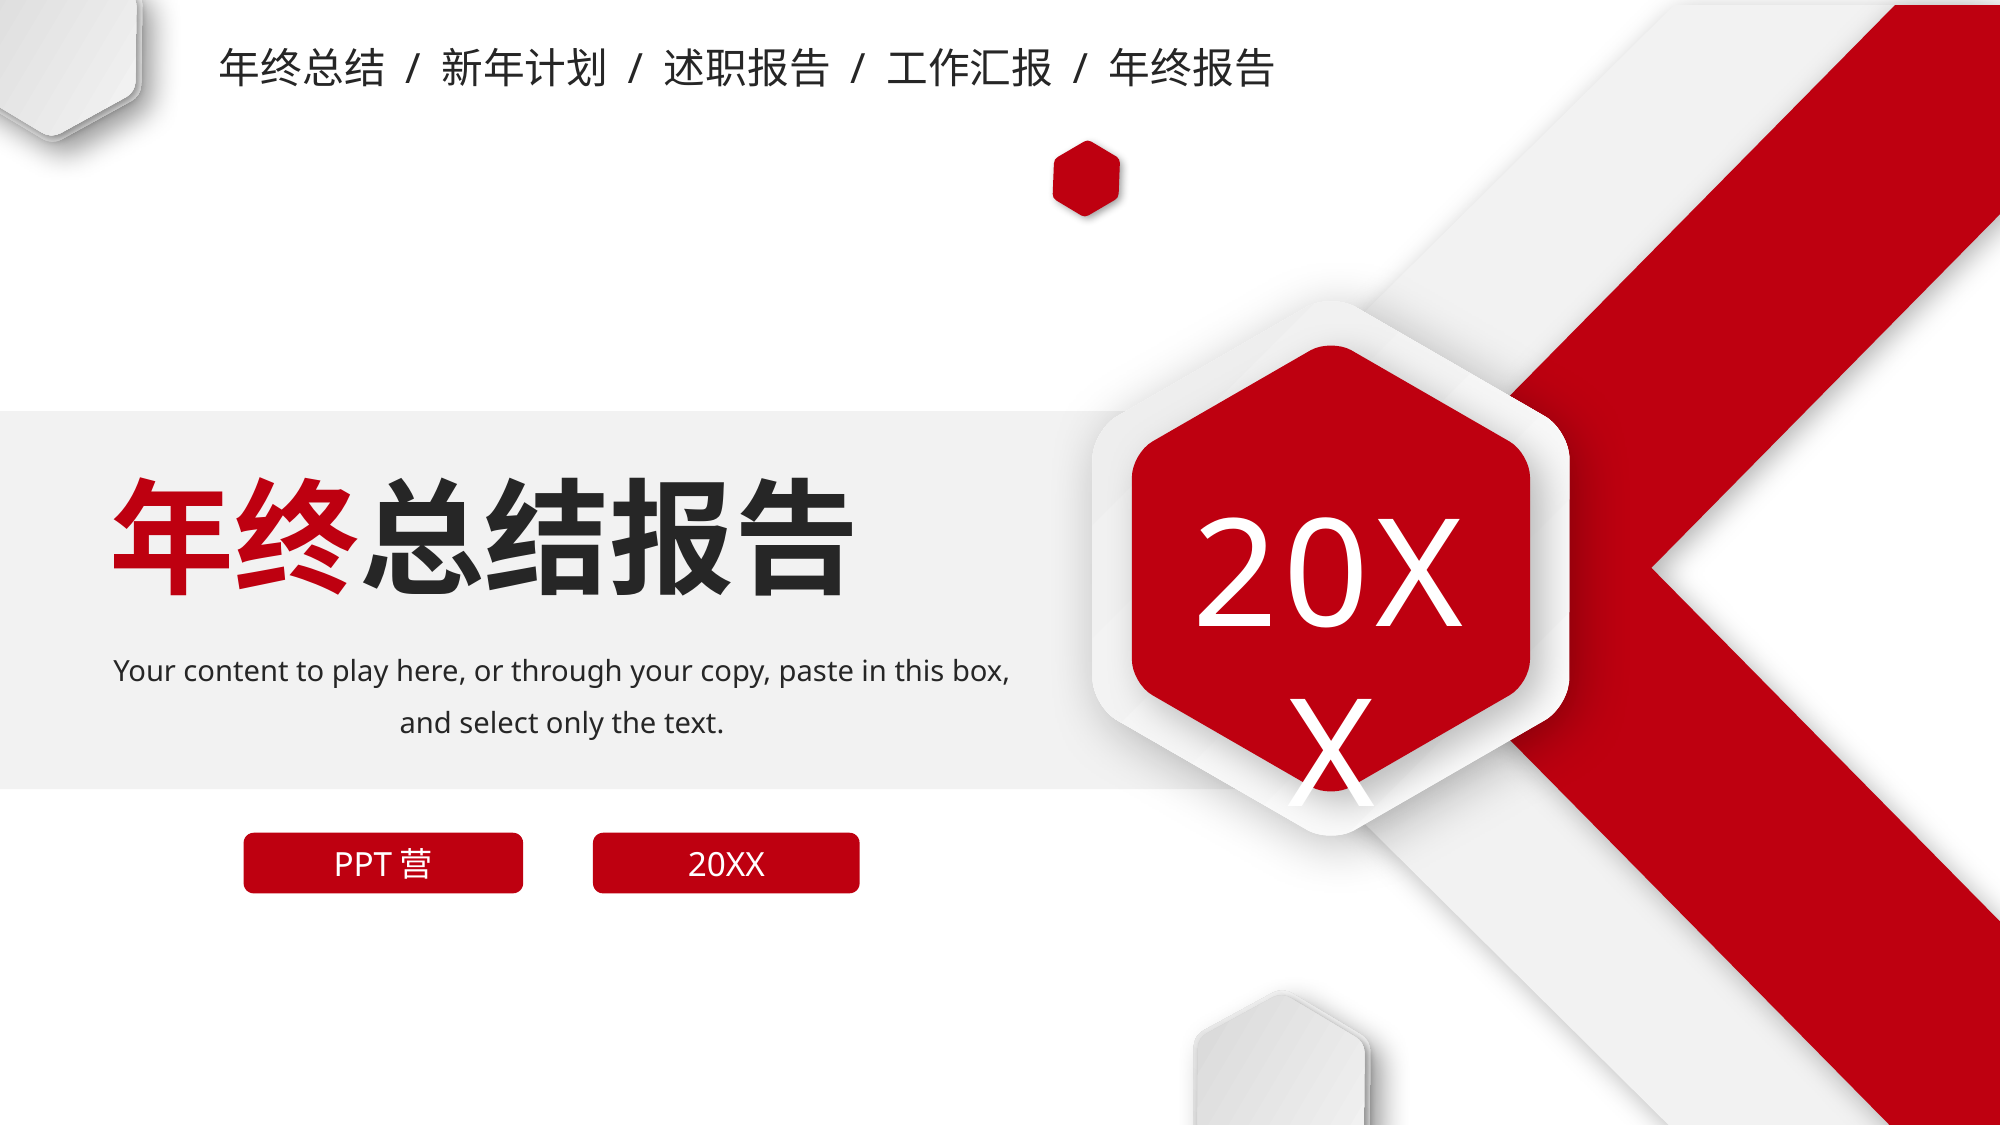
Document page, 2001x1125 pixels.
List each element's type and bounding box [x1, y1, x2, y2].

text_box [0, 0, 2000, 1125]
